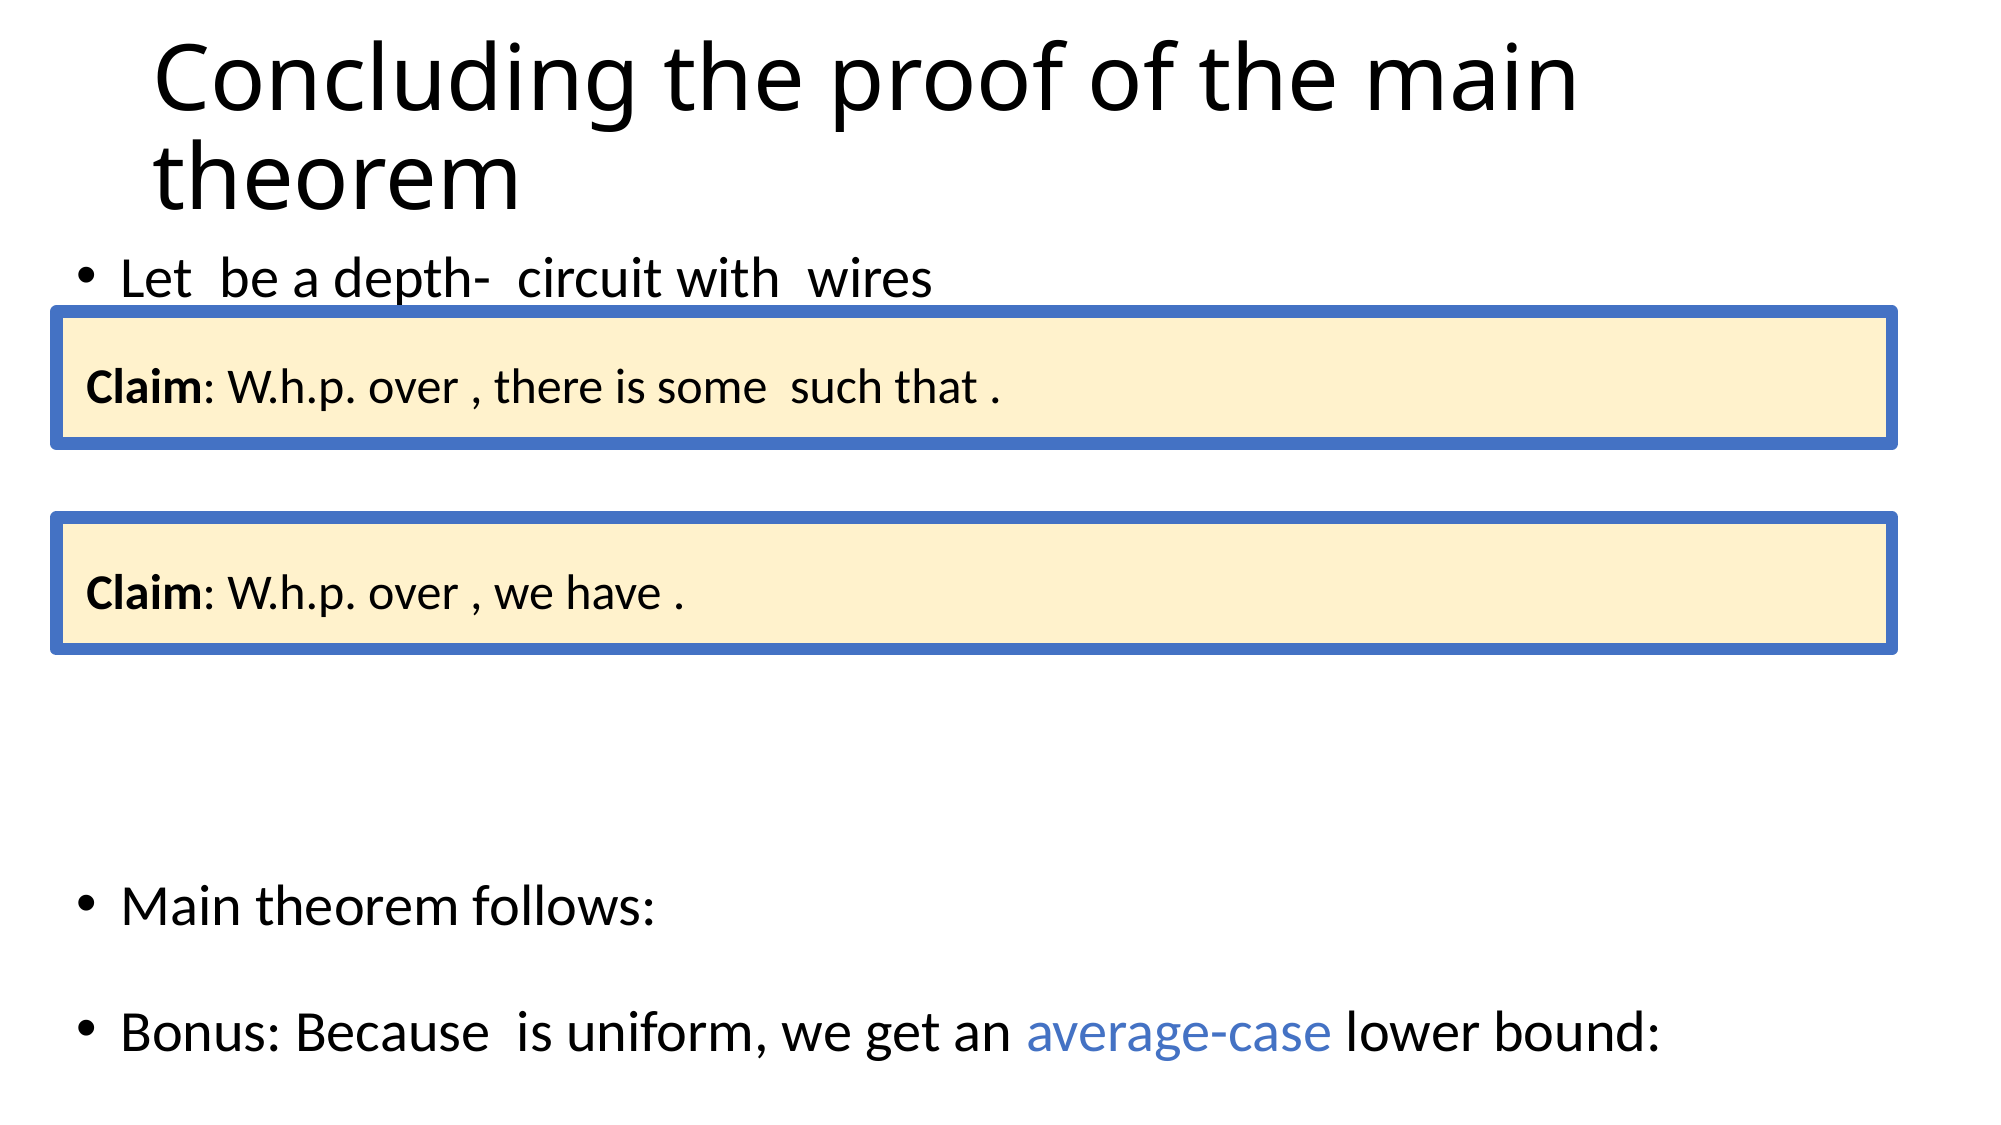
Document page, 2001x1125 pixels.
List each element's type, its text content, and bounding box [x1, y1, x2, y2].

title Concluding the proof of the main theorem [137, 21, 1863, 239]
